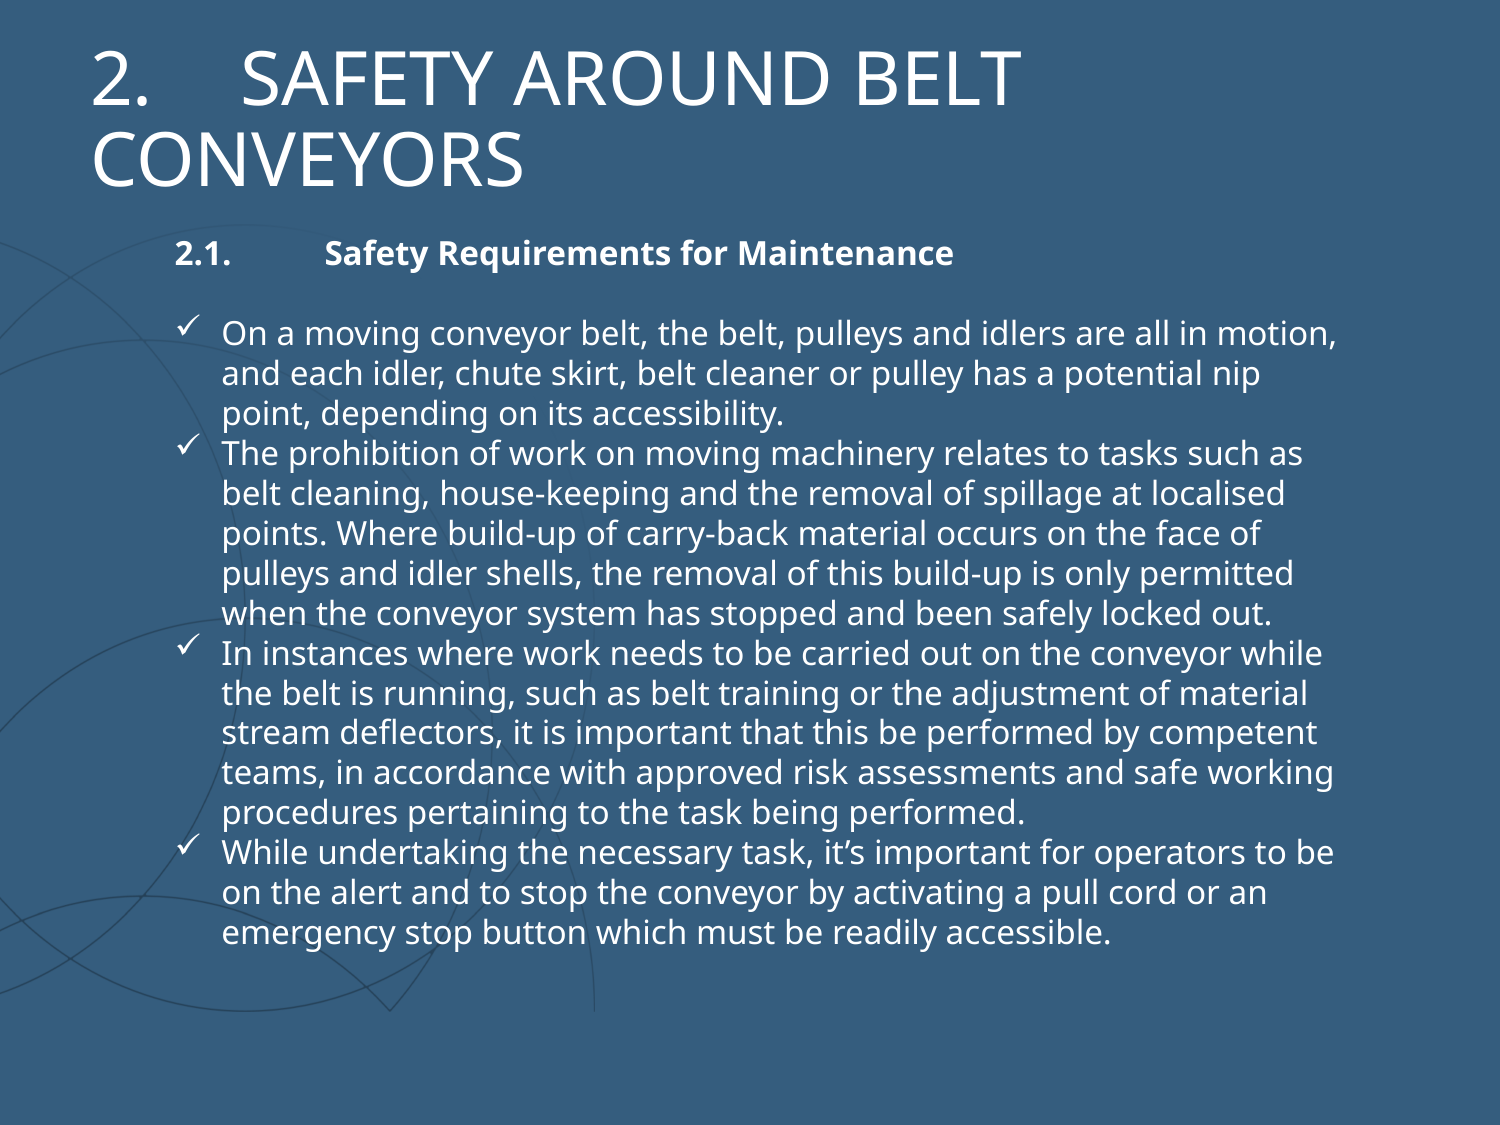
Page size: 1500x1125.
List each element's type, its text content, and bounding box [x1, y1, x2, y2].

title 2. SAFETY AROUND BELT CONVEYORS [75, 28, 1425, 216]
picture [0, 224, 595, 1012]
text_box 2.1. Safety Requirements for Maintenance On a moving conveyor belt, the belt, pulleys and idlers are all in motion, and each idler, chute skirt, belt cleaner or pulley has a potential nip point, depending on its accessibility. The prohibition of work on moving machinery relates to tasks such as belt cleaning, house-keeping and the removal of spillage at localised points. Where build-up of carry-back material occurs on the face of pulleys and idler shells, the removal of this build-up is only permitted when the conveyor system has stopped and been safely locked out. In instances where work needs to be carried out on the conveyor while the belt is running, such as belt training or the adjustment of material stream deflectors, it is important that this be performed by competent teams, in accordance with approved risk assessments and safe working procedures pertaining to the task being performed. While undertaking the necessary task, it’s important for operators to be on the alert and to stop the conveyor by activating a pull cord or an emergency stop button which must be readily accessible. [595, 225, 1371, 999]
